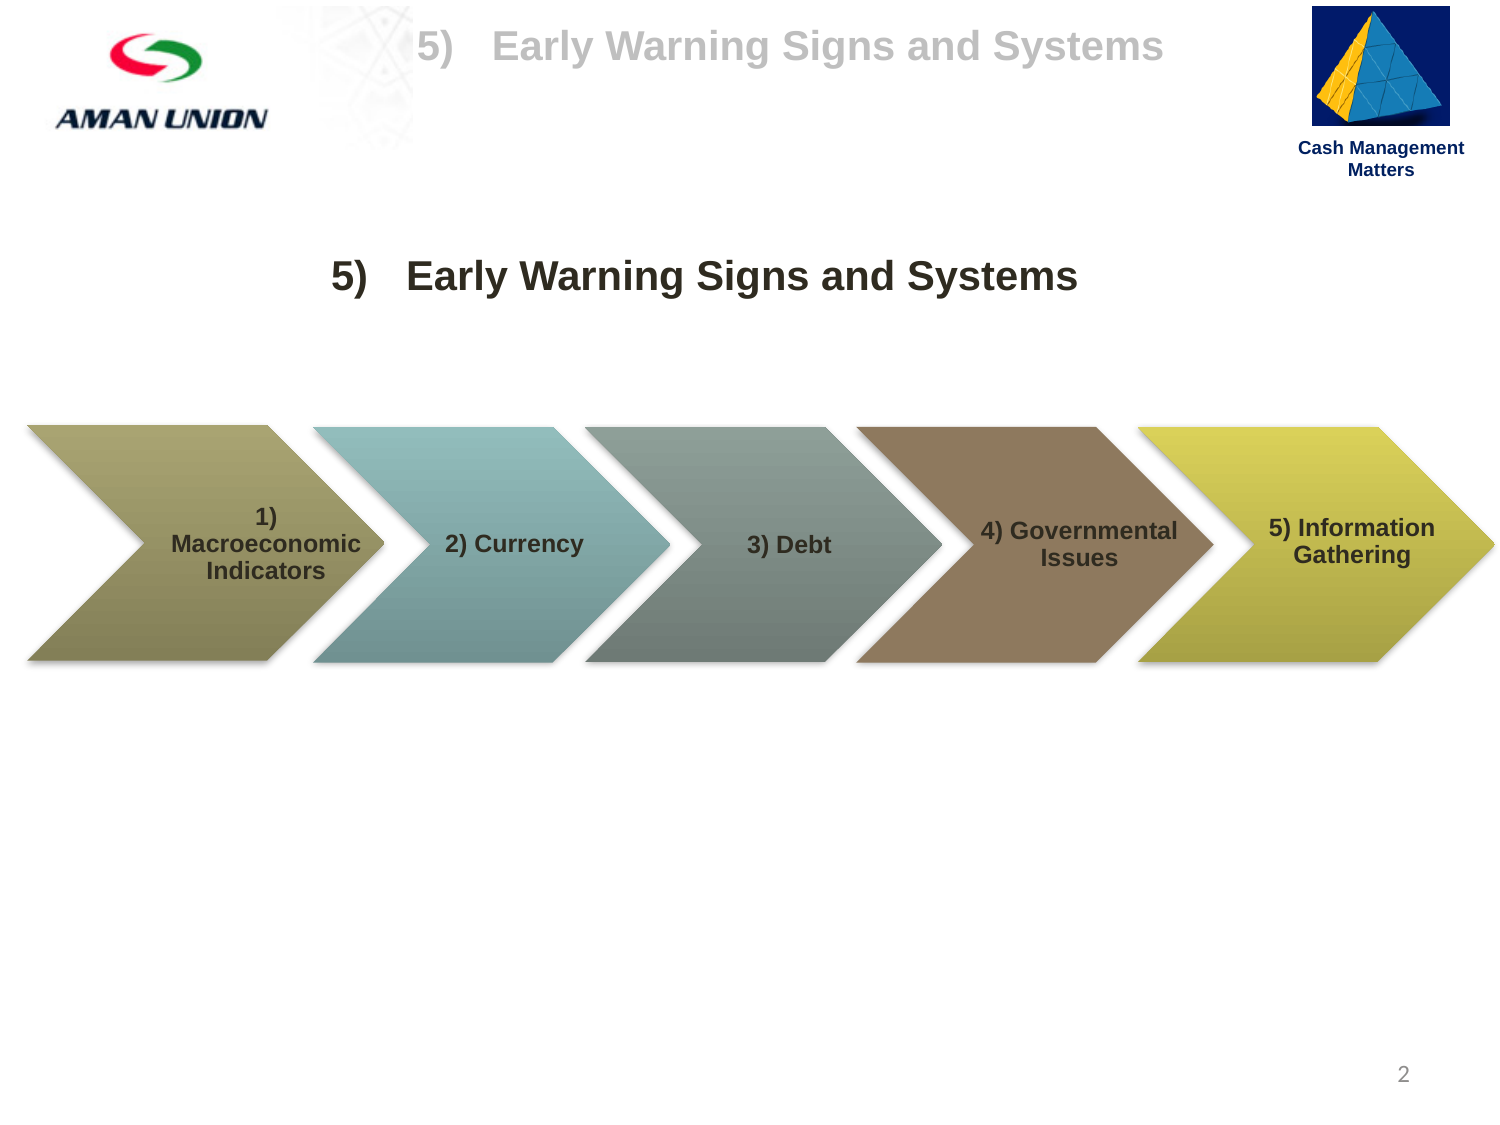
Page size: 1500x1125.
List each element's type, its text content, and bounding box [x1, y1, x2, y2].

slide_number 2 [1074, 1042, 1425, 1103]
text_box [1137, 423, 1496, 663]
picture [7, 5, 413, 151]
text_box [312, 426, 583, 663]
text_box Early Warning Signs and Systems [316, 241, 1094, 307]
text_box Cash Management Matters [1260, 127, 1500, 189]
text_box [584, 426, 854, 664]
picture [1312, 5, 1451, 127]
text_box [855, 426, 1133, 663]
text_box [26, 424, 385, 663]
text_box Early Warning Signs and Systems [415, 10, 1180, 76]
